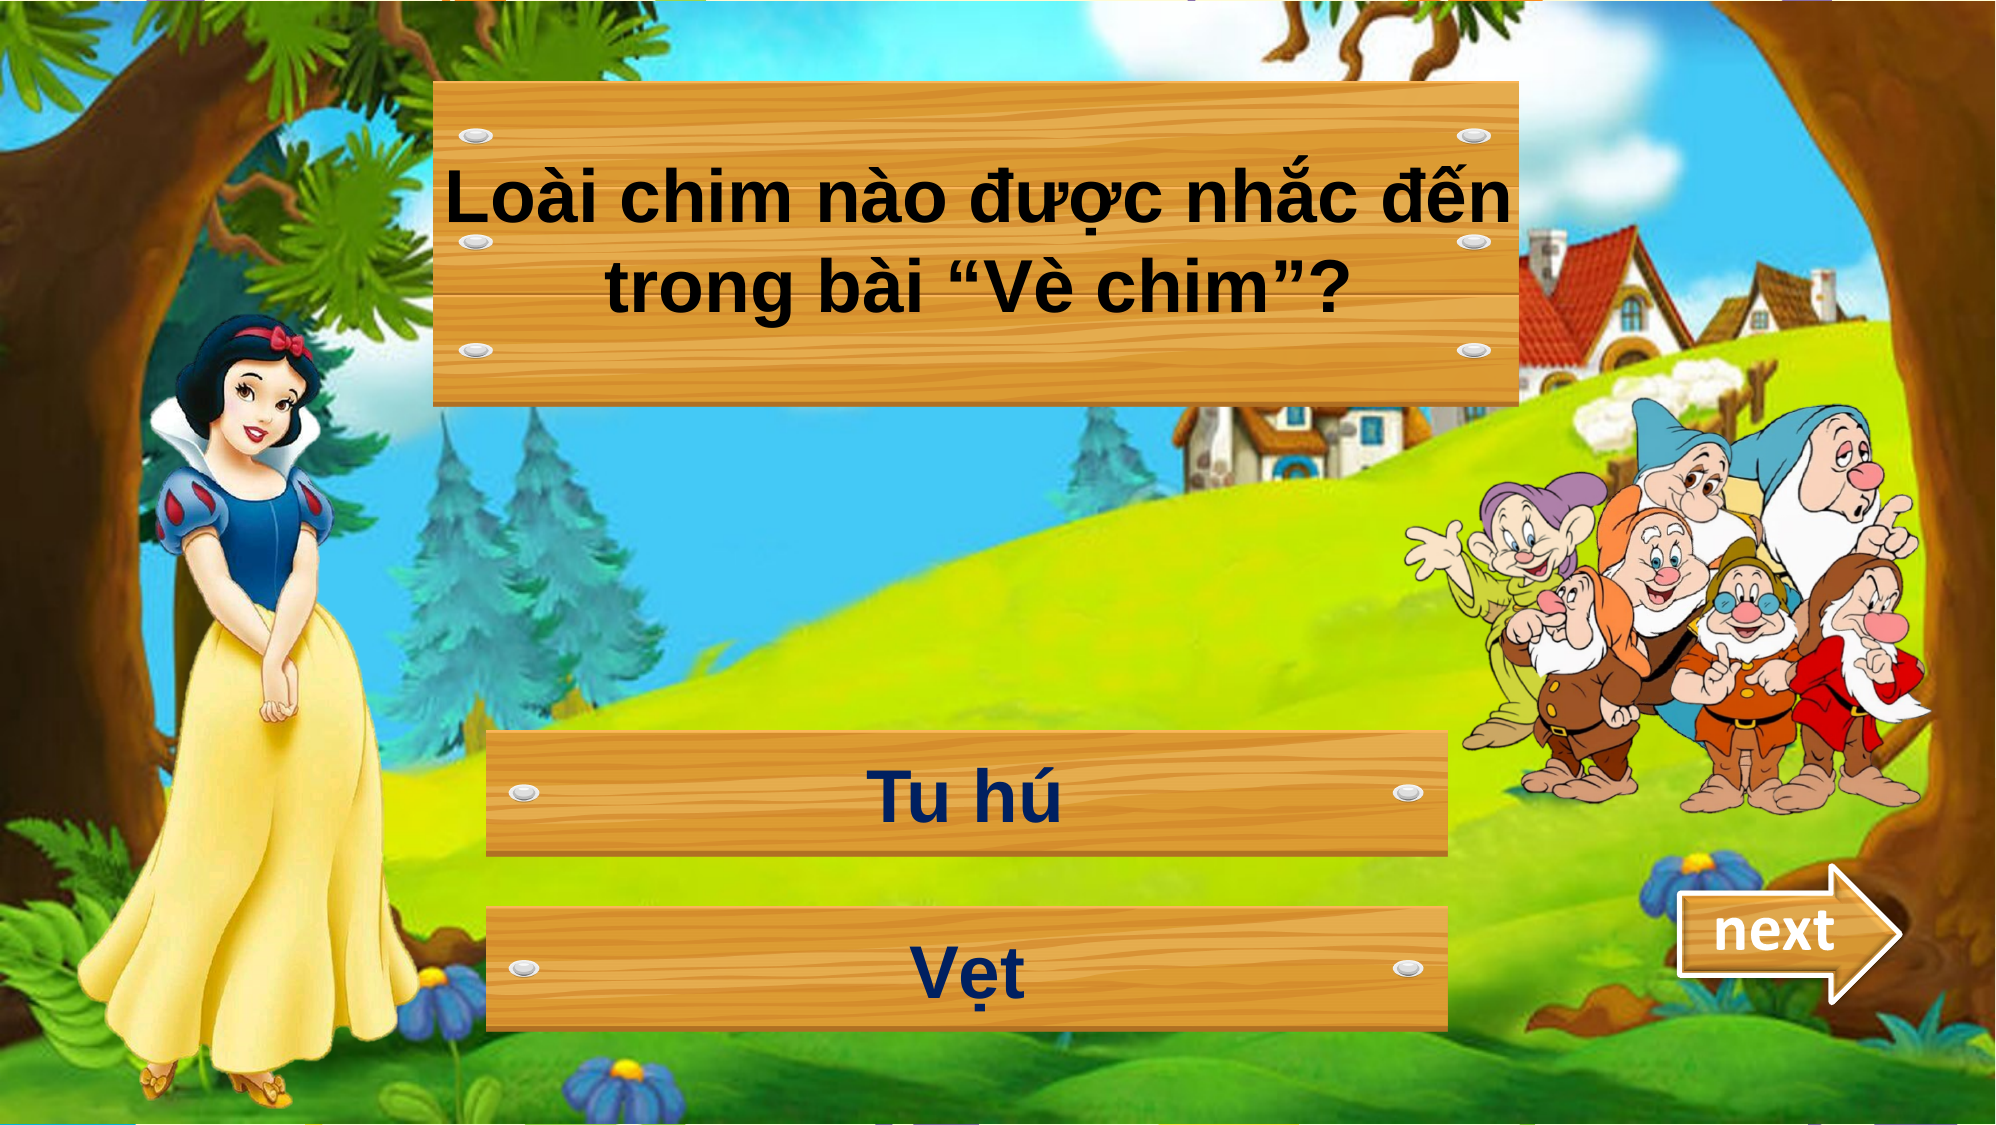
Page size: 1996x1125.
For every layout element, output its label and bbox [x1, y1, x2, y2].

text_box [486, 730, 1449, 857]
text_box [486, 905, 1449, 1033]
picture [0, 1, 1996, 1125]
text_box [432, 81, 1519, 407]
text_box [1359, 374, 1967, 854]
